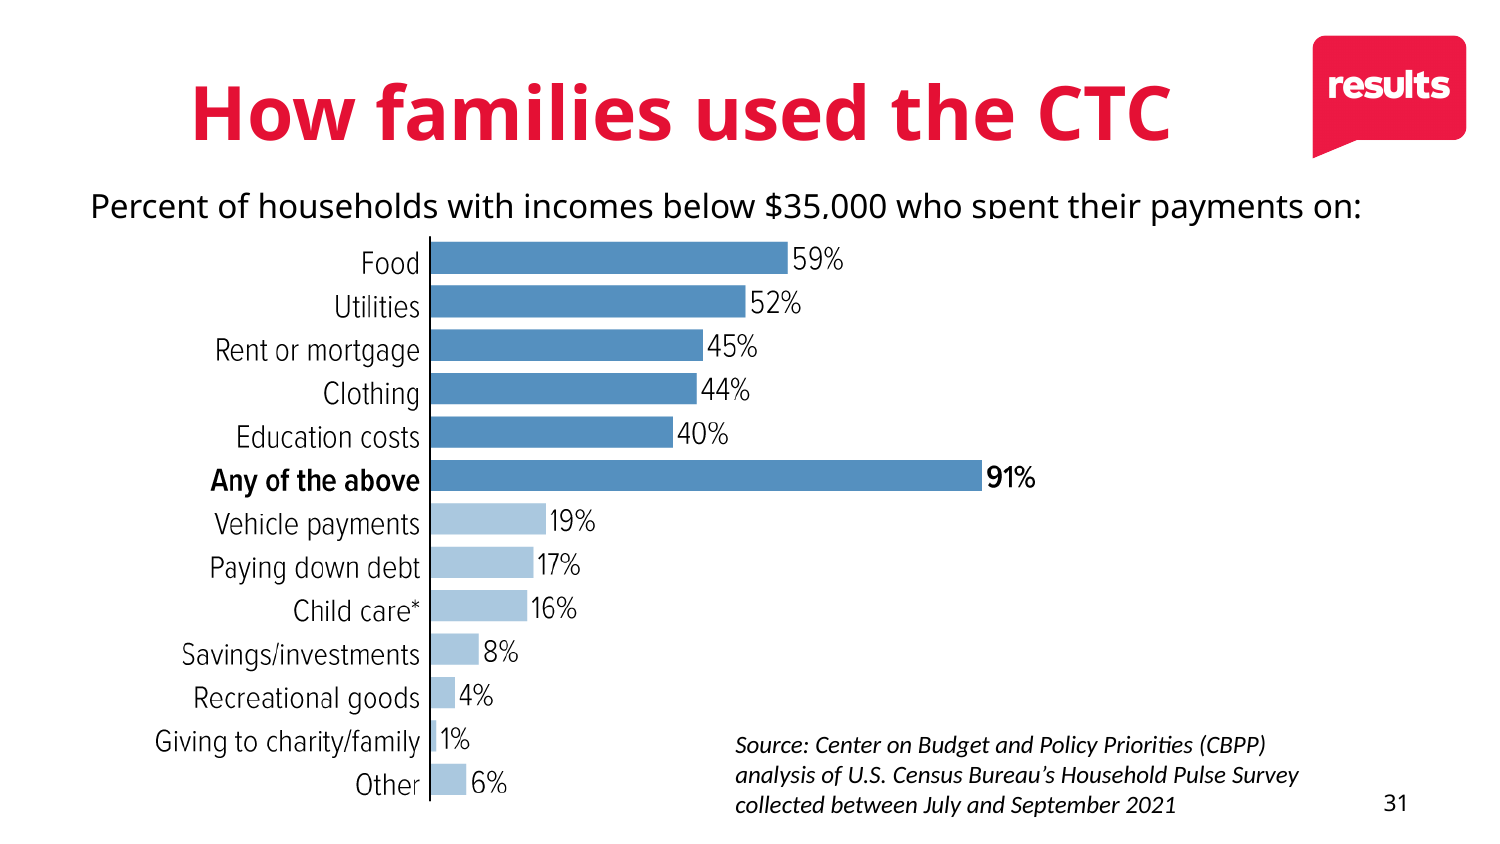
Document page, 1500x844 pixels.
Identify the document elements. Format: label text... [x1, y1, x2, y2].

slide_number 31 [1074, 782, 1425, 827]
picture [140, 218, 1055, 820]
picture [1289, 13, 1490, 175]
text_box Source: Center on Budget and Policy Priorities (CBPP) analysis of U.S. Census Bureau’s Household Pulse Survey collected between July and September 2021 [1058, 720, 1342, 826]
list Percent of households with incomes below $35,000 who spent their payments on: [75, 172, 1425, 261]
title How families used the CTC [75, 33, 1290, 172]
